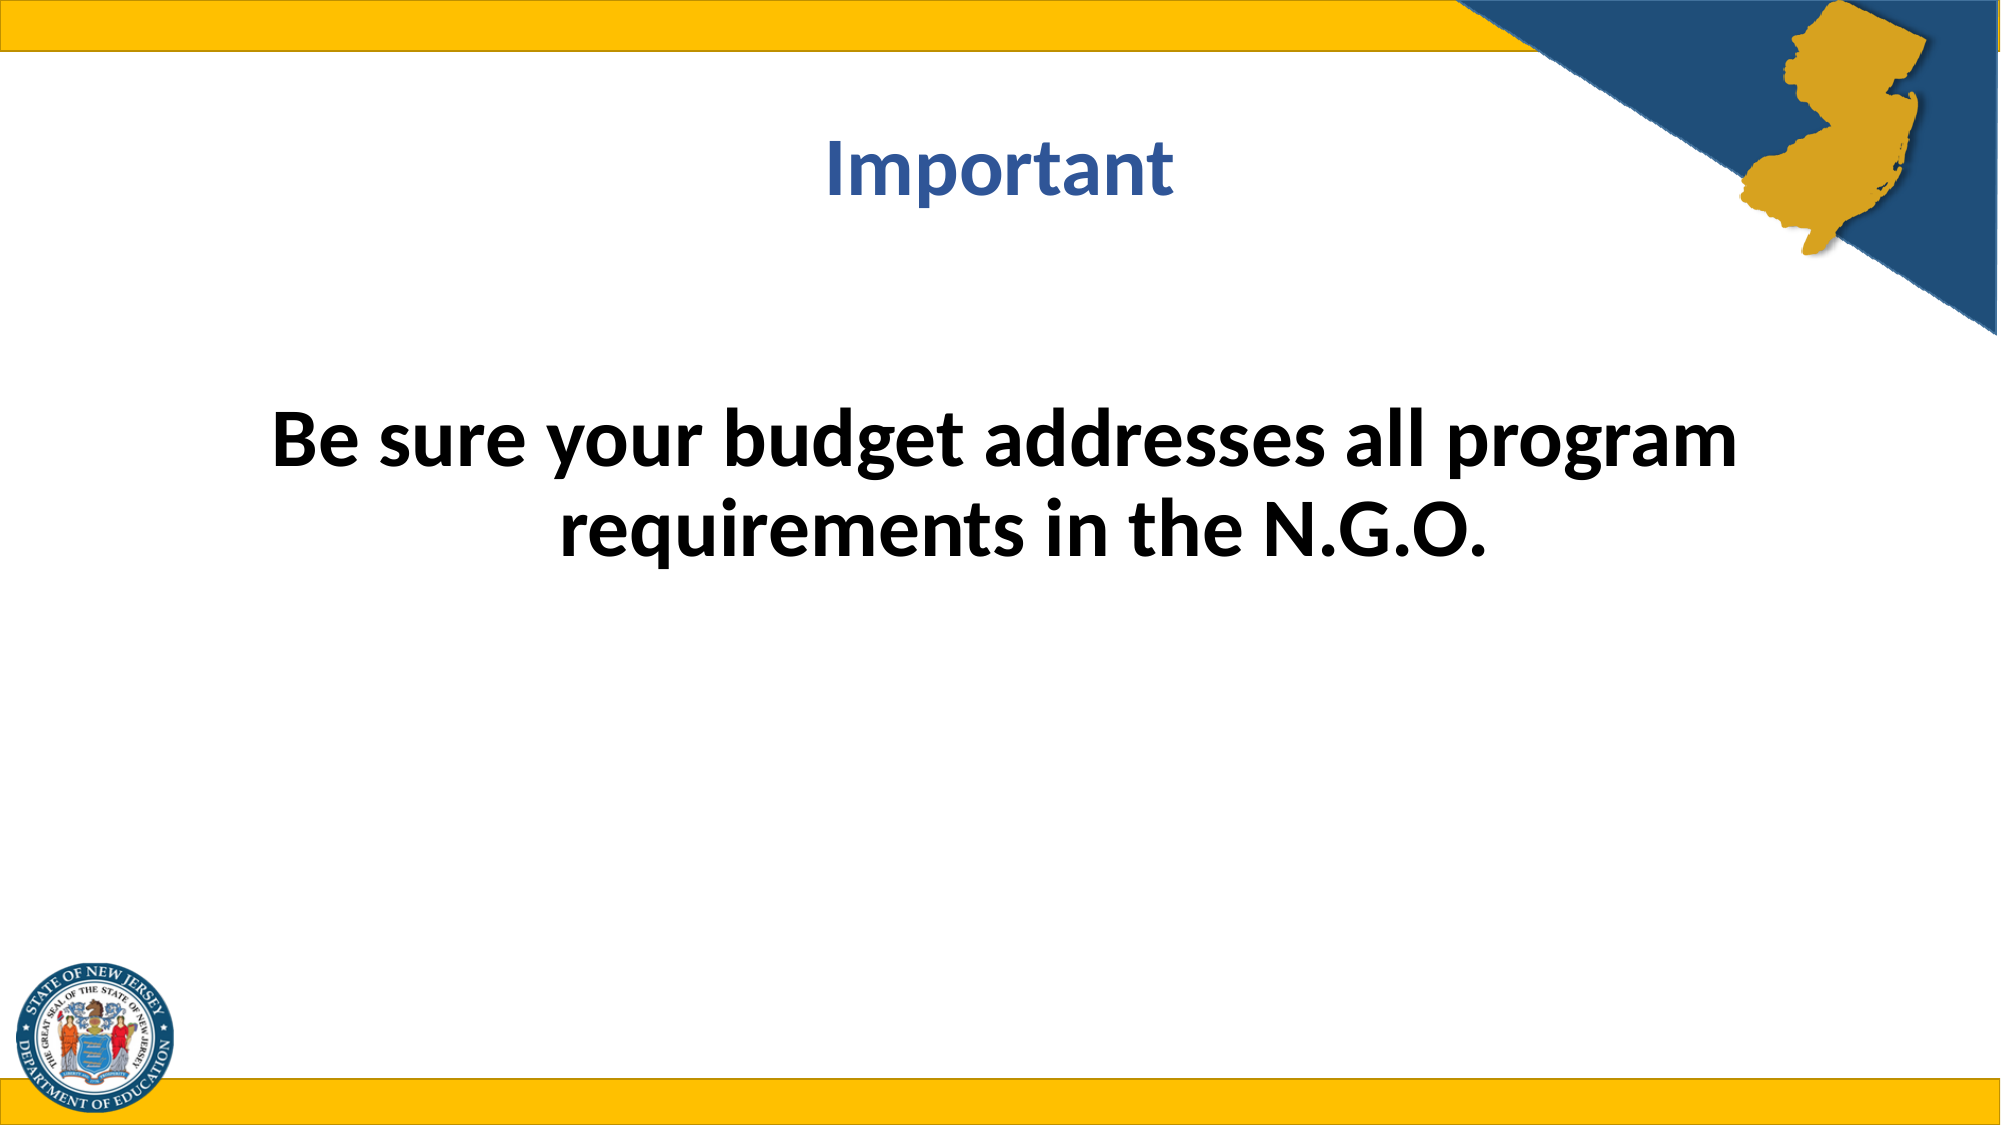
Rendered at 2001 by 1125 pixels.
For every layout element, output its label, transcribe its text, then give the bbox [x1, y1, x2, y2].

picture [16, 962, 174, 1113]
list Be sure your budget addresses all program requirements in the N.G.O. [97, 387, 1915, 838]
picture [1454, 0, 2000, 336]
title Important [137, 59, 1863, 278]
